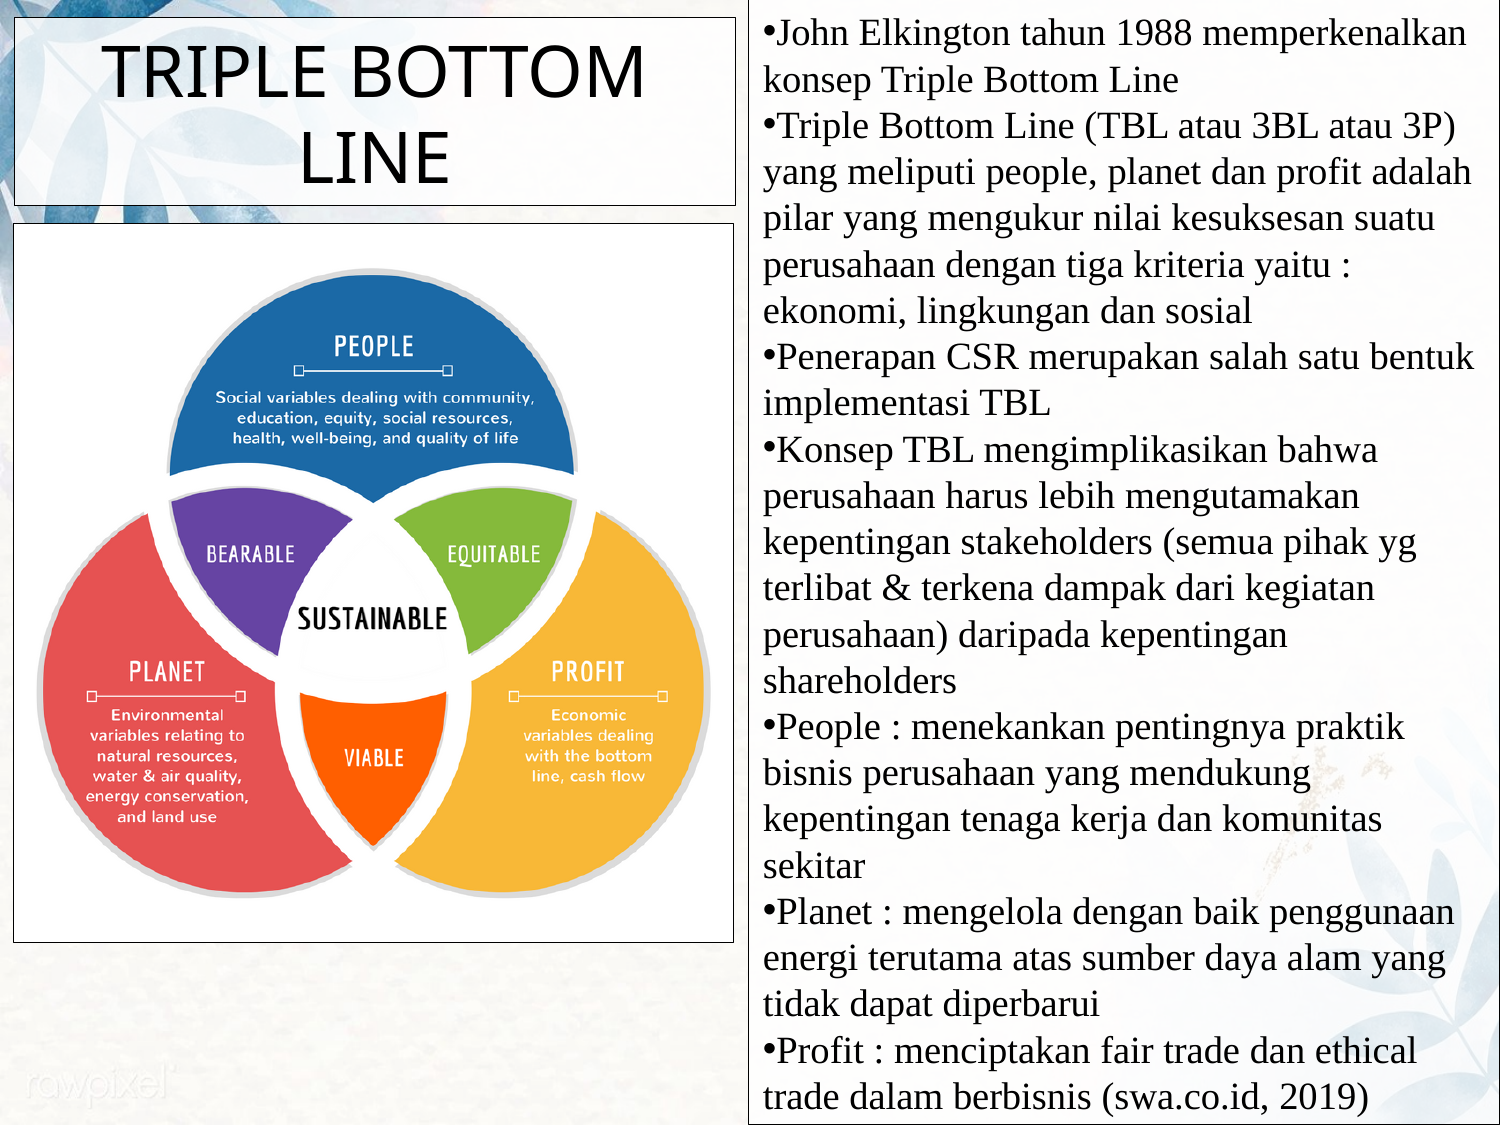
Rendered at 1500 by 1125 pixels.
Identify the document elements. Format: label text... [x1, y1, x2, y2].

picture [13, 223, 733, 943]
title TRIPLE BOTTOM LINE [14, 17, 736, 206]
text_box John Elkington tahun 1988 memperkenalkan konsep Triple Bottom Line Triple Bottom Line (TBL atau 3BL atau 3P) yang meliputi people, planet dan profit adalah pilar yang mengukur nilai kesuksesan suatu perusahaan dengan tiga kriteria yaitu : ekonomi, lingkungan dan sosial Penerapan CSR merupakan salah satu bentuk implementasi TBL Konsep TBL mengimplikasikan bahwa perusahaan harus lebih mengutamakan kepentingan stakeholders (semua pihak yg terlibat & terkena dampak dari kegiatan perusahaan) daripada kepentingan shareholders People : menekankan pentingnya praktik bisnis perusahaan yang mendukung kepentingan tenaga kerja dan komunitas sekitar Planet : mengelola dengan baik penggunaan energi terutama atas sumber daya alam yang tidak dapat diperbarui Profit : menciptakan fair trade dan ethical trade dalam berbisnis (swa.co.id, 2019) [748, 0, 1500, 1125]
